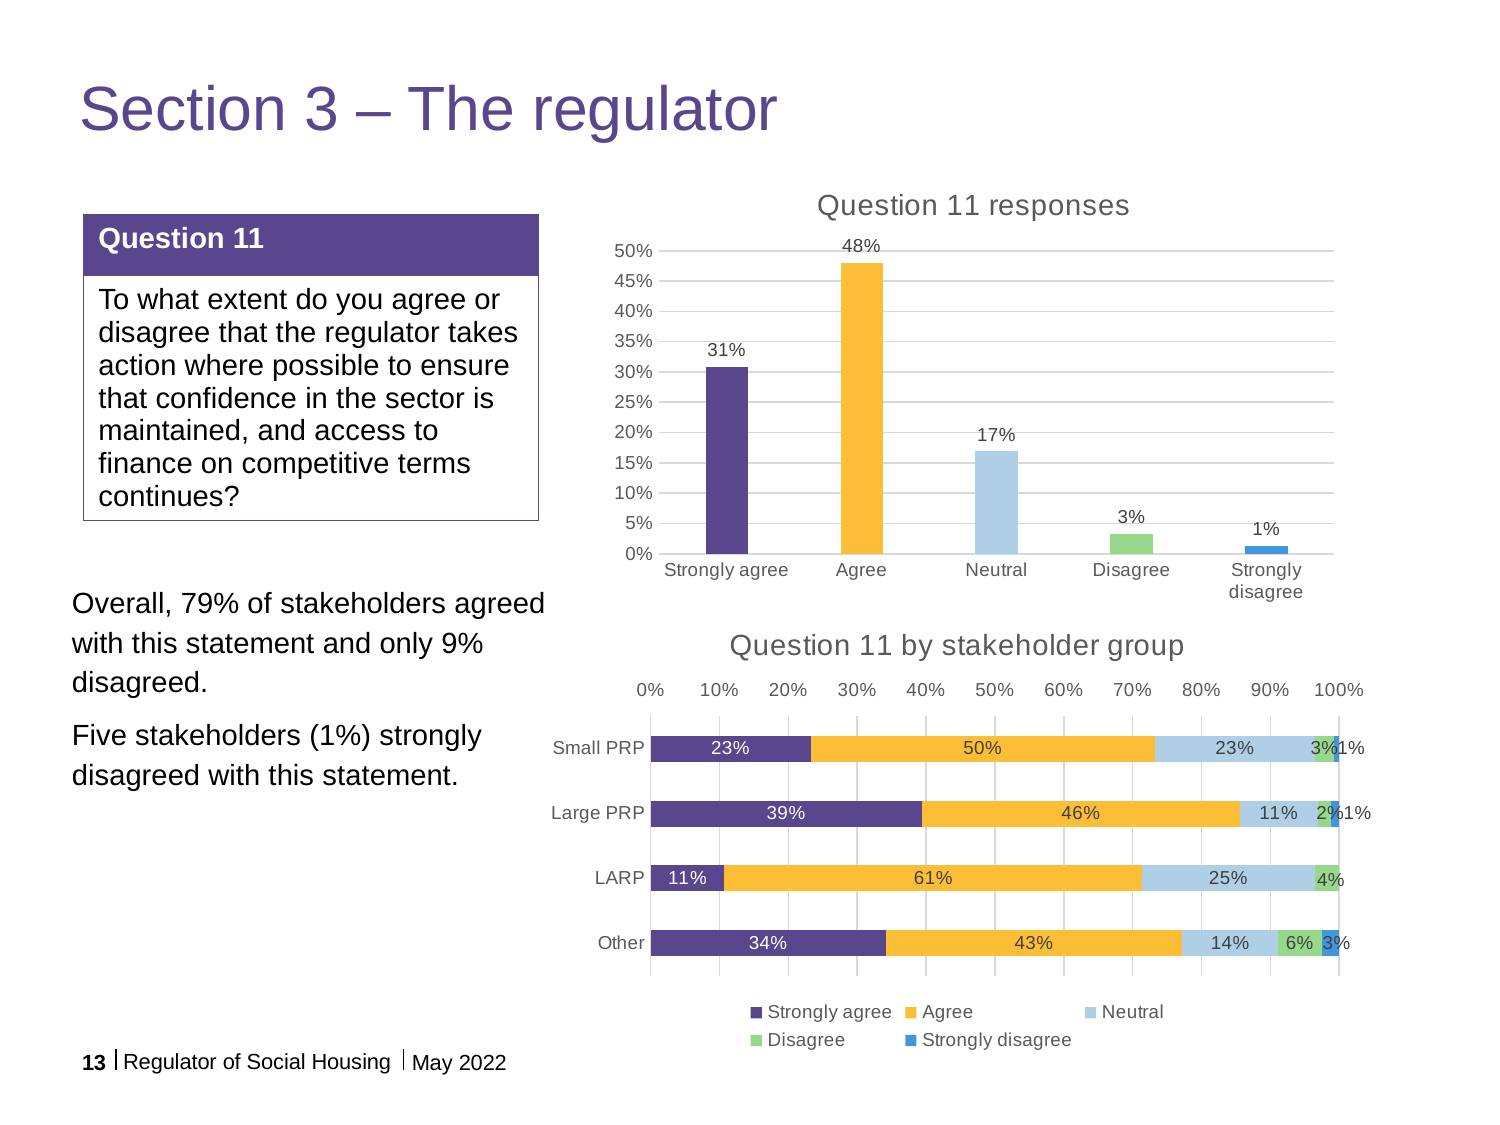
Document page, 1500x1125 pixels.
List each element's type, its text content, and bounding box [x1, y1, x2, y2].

slide_number 13 [79, 1048, 110, 1067]
footer Regulator of Social Housing [123, 1047, 398, 1066]
table_header Question 11 [84, 215, 538, 275]
table_cell To what extent do you agree or disagree that the regulator takes action where possible to ensure that confidence in the sector is maintained, and access to finance on competitive terms continues? [84, 276, 538, 520]
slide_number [411, 1048, 765, 1067]
text_box Overall, 79% of stakeholders agreed with this statement and only 9% disagreed. Five stakeholders (1%) strongly disagreed with this statement. [57, 571, 565, 799]
title Section 3 – The regulator [79, 76, 1411, 195]
chart [534, 163, 1382, 1058]
